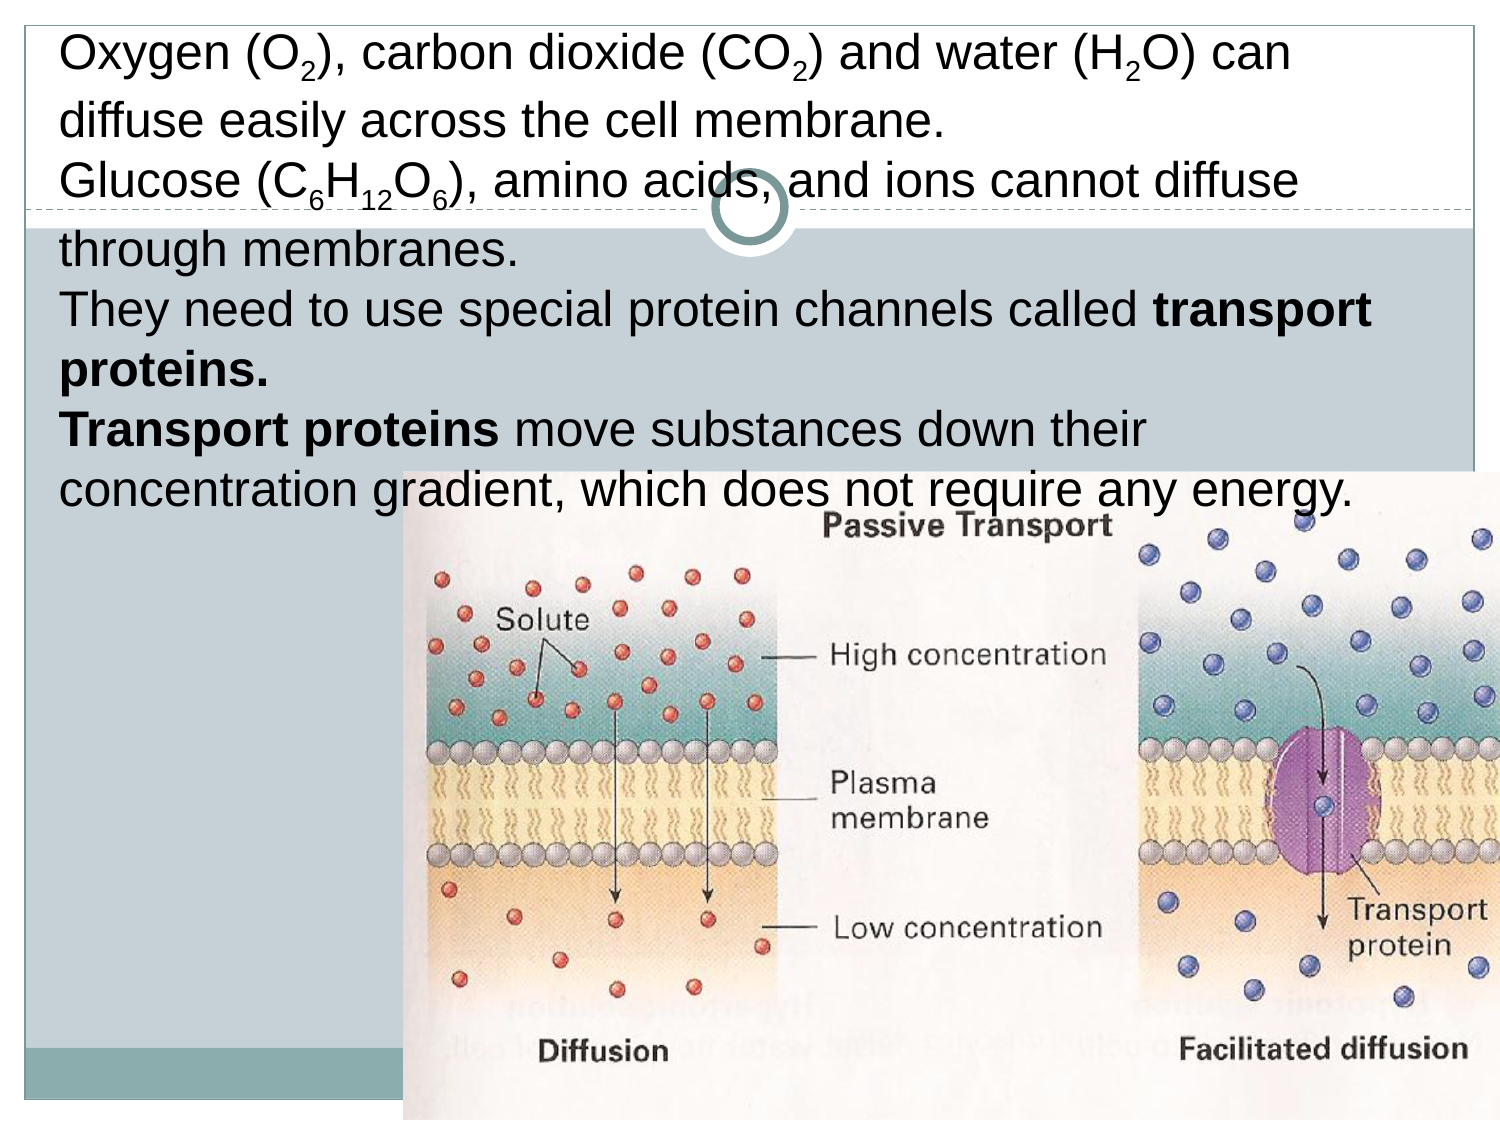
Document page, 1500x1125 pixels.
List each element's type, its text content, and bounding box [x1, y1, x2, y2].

text_box Oxygen (O2), carbon dioxide (CO2) and water (H2O) can diffuse easily across the cell membrane. Glucose (C6H12O6), amino acids, and ions cannot diffuse through membranes. They need to use special protein channels called transport proteins. Transport proteins move substances down their concentration gradient, which does not require any energy. [43, 12, 1457, 524]
picture [404, 246, 1500, 1125]
